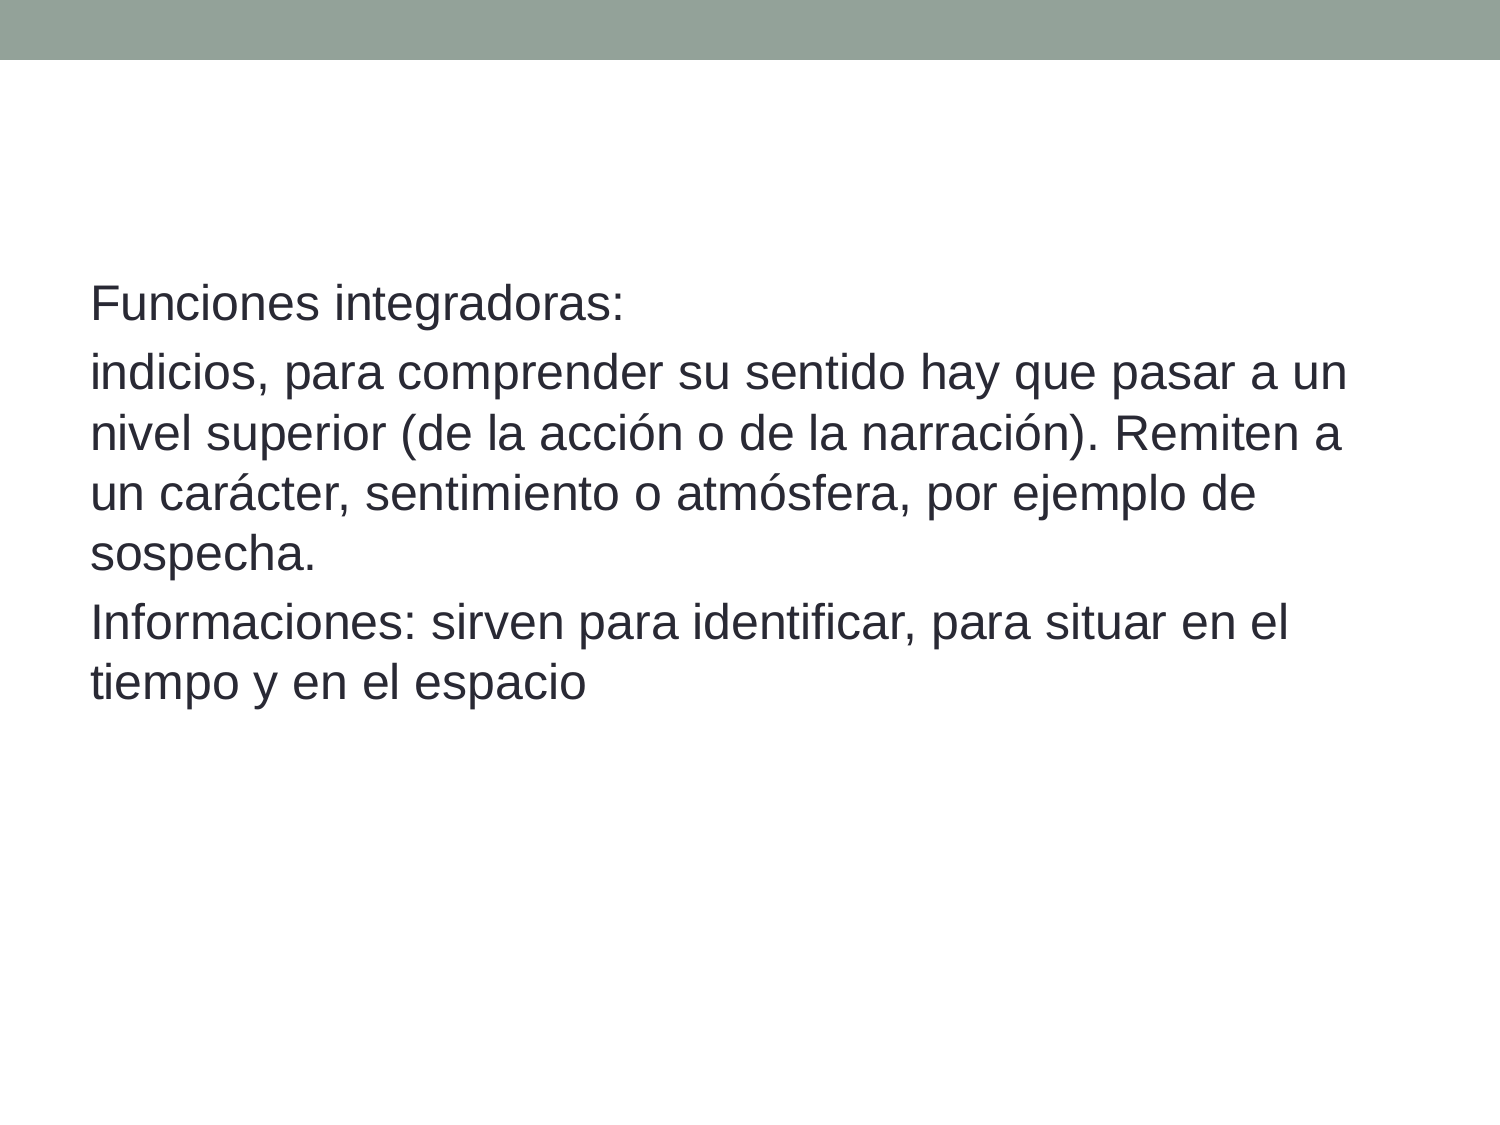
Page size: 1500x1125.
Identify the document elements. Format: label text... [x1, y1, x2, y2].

list Funciones integradoras: indicios, para comprender su sentido hay que pasar a un nivel superior (de la acción o de la narración). Remiten a un carácter, sentimiento o atmósfera, por ejemplo de sospecha. Informaciones: sirven para identificar, para situar en el tiempo y en el espacio [75, 262, 1425, 1063]
